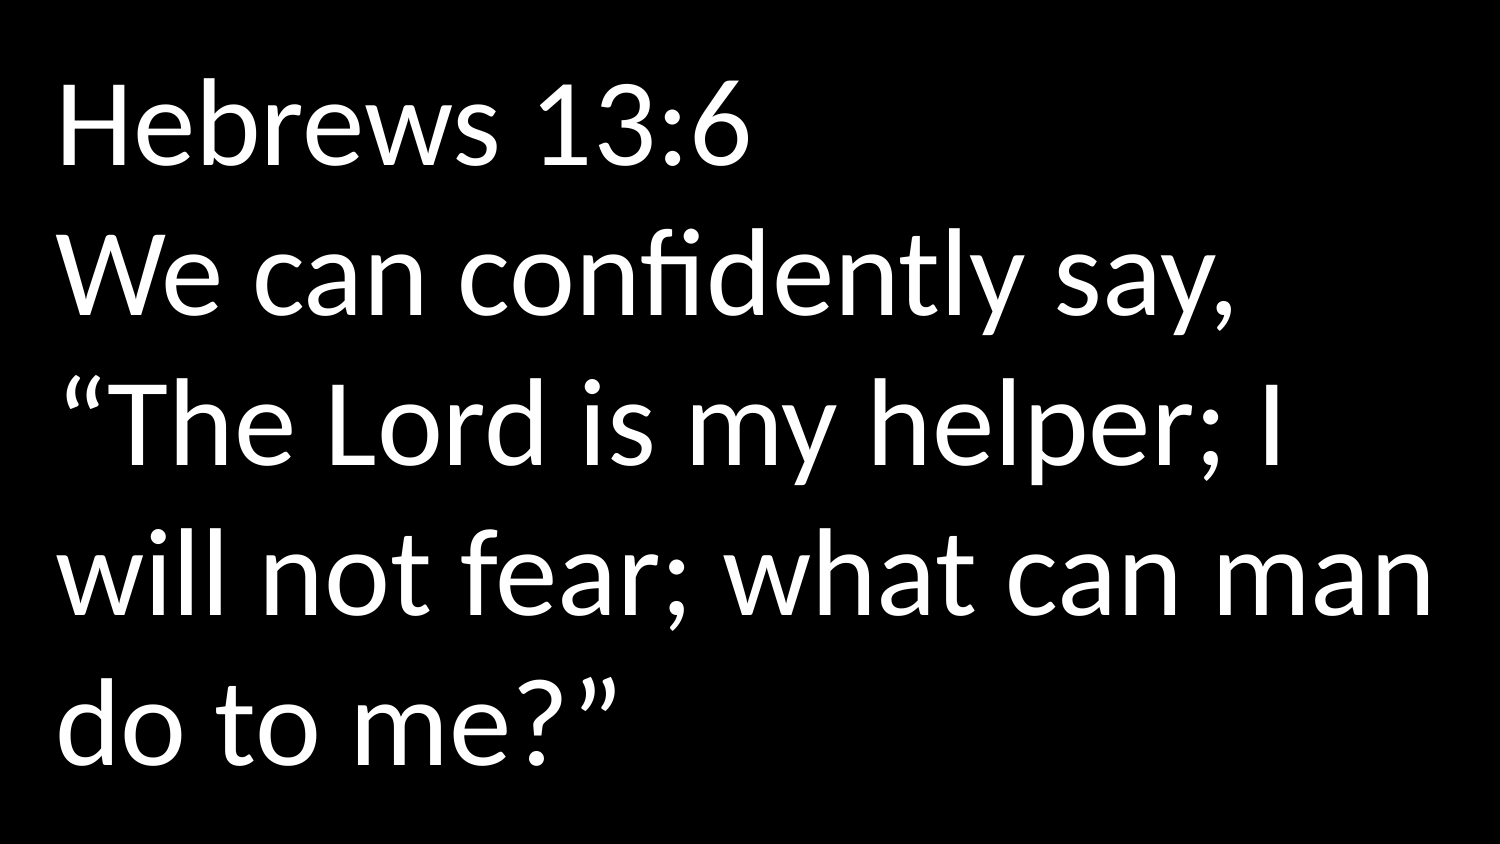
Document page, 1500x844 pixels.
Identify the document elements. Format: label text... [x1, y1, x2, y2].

text_box Hebrews 13:6 We can confidently say, “The Lord is my helper; I will not fear; what can man do to me?” [40, 32, 1471, 798]
